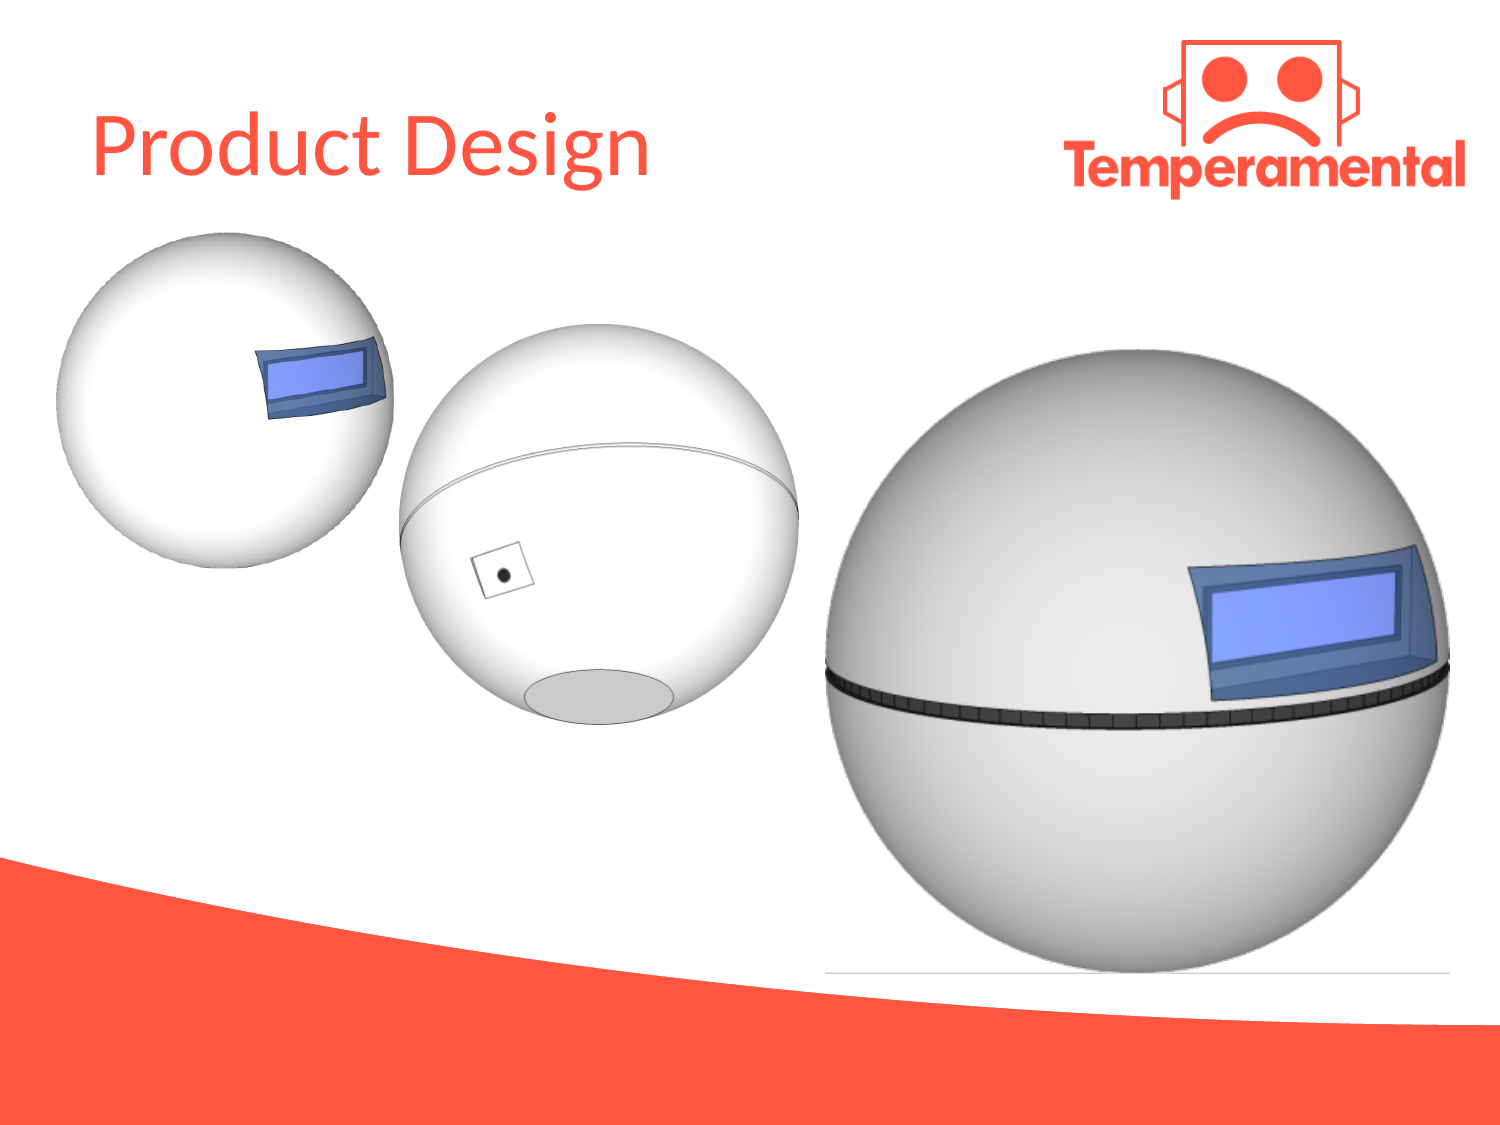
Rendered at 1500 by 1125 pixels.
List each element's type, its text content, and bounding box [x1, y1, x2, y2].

picture [56, 230, 394, 569]
picture [399, 324, 801, 726]
picture [1064, 40, 1465, 200]
picture [824, 349, 1451, 976]
title Product Design [75, 45, 1425, 233]
